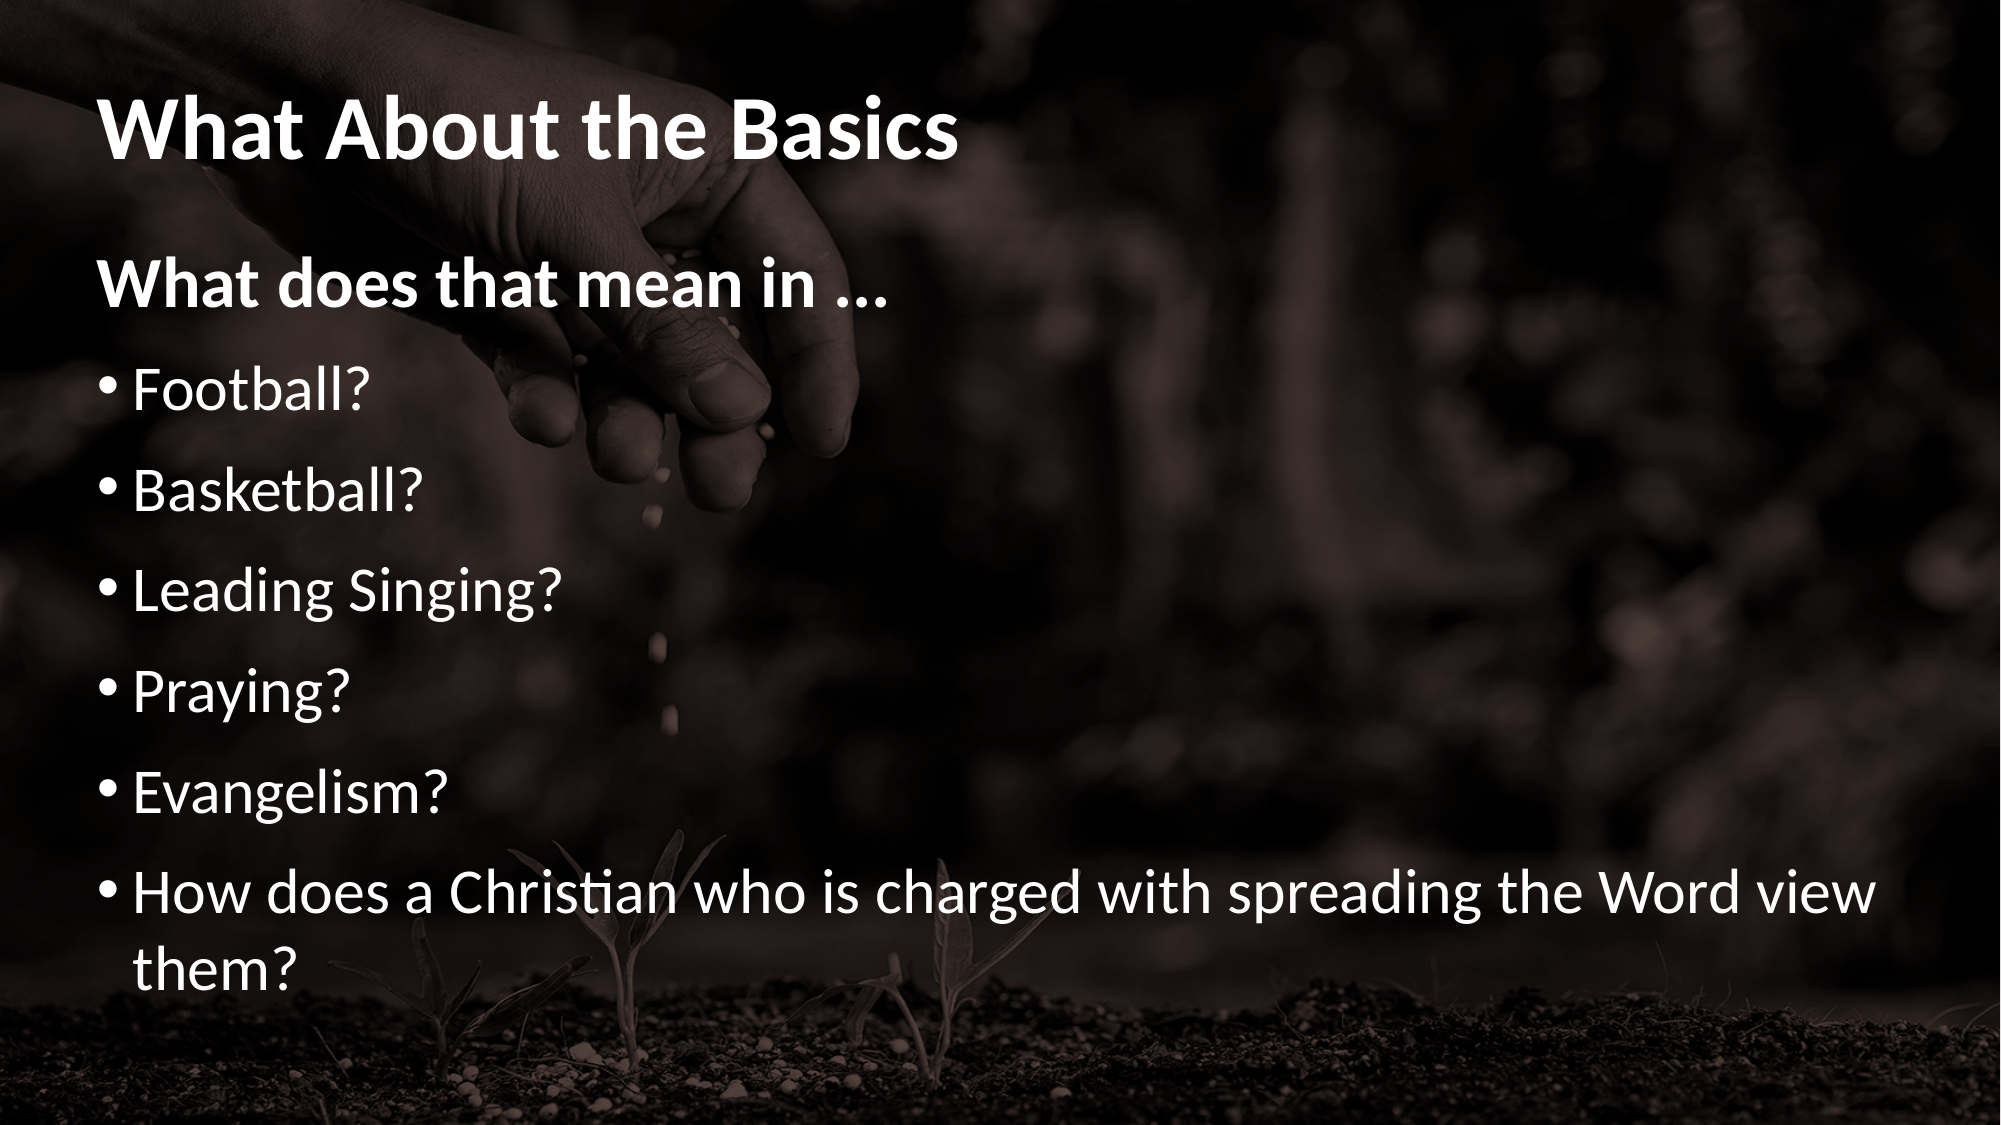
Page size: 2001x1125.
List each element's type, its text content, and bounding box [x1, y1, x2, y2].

title What About the Basics [81, 59, 1919, 186]
list What does that mean in ... Football? Basketball? Leading Singing? Praying? Evangelism? How does a Christian who is charged with spreading the Word view them? [81, 228, 1919, 1014]
